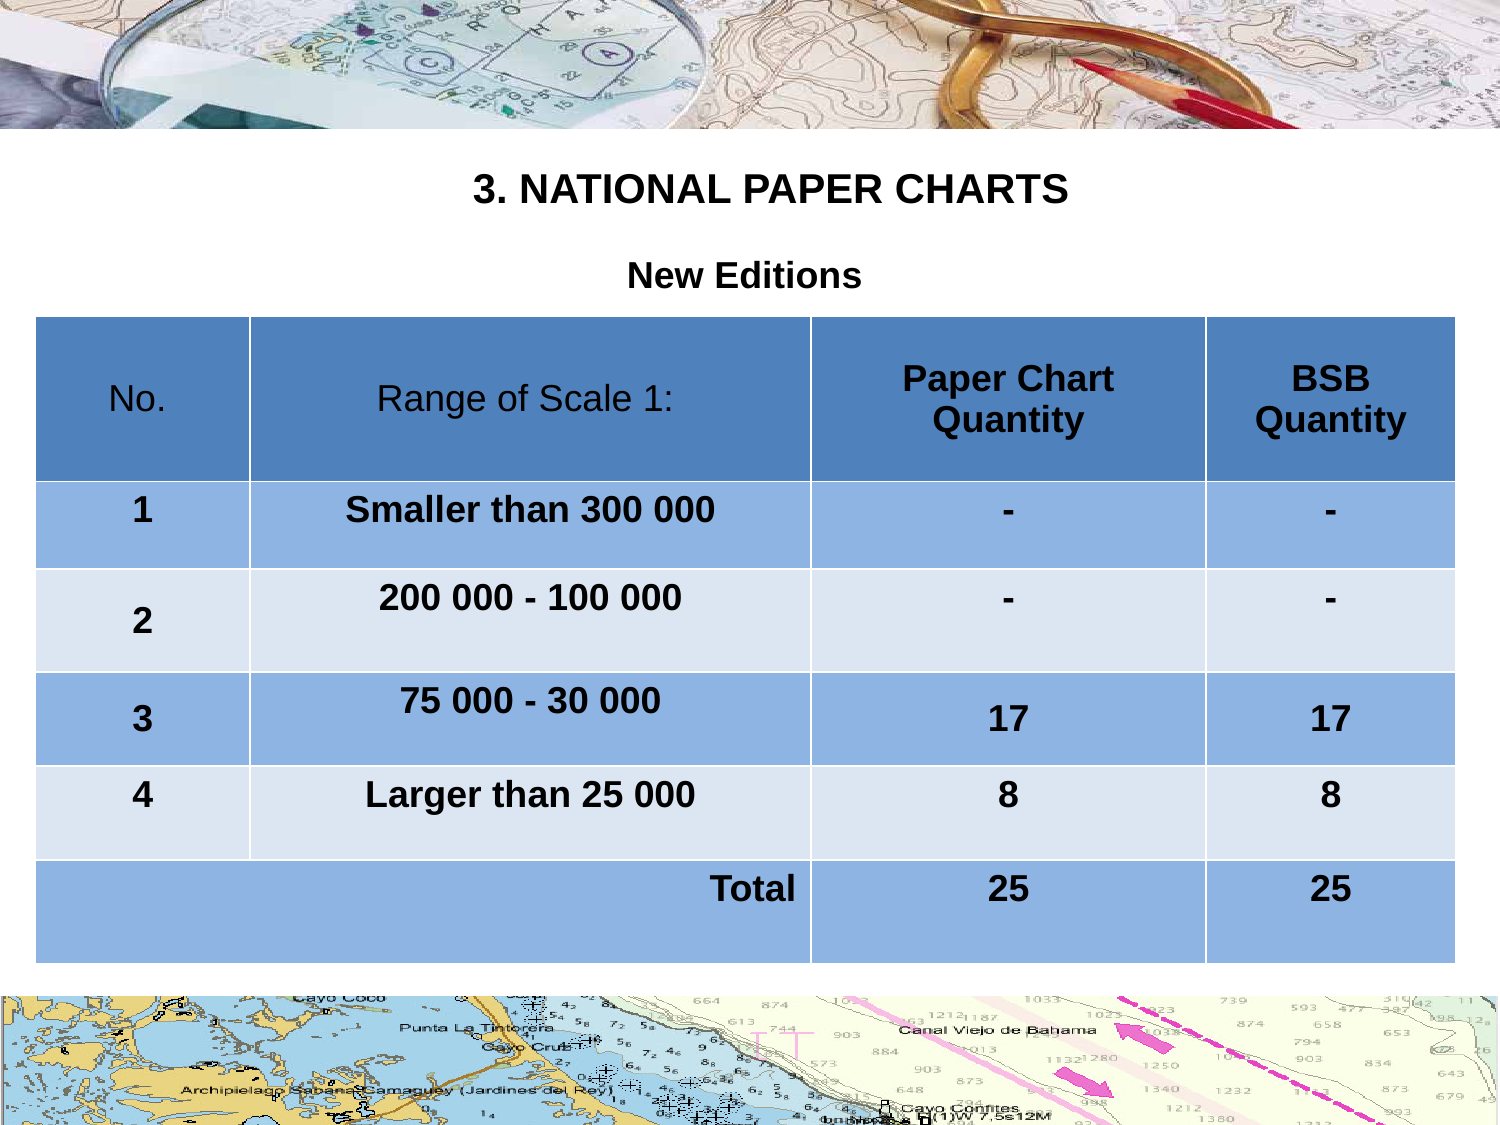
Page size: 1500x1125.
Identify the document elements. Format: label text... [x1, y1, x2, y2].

table_cell 3 [36, 673, 249, 765]
table_header Paper Chart Quantity [812, 317, 1205, 481]
table_cell - [812, 482, 1205, 568]
table_cell Larger than 25 000 [251, 767, 810, 859]
table_cell - [812, 570, 1205, 671]
table_cell 25 [1207, 861, 1455, 963]
table_header BSB Quantity [1207, 317, 1455, 481]
picture [0, 995, 1500, 1125]
table_cell 8 [1207, 767, 1455, 859]
table_cell 25 [812, 861, 1205, 963]
table_cell 4 [36, 767, 249, 859]
table_cell Total [36, 861, 810, 963]
table_cell 75 000 - 30 000 [251, 673, 810, 765]
table_cell 17 [812, 673, 1205, 765]
table_cell - [1207, 482, 1455, 568]
table_header No. [36, 317, 249, 481]
table_cell 17 [1207, 673, 1455, 765]
table_cell Smaller than 300 000 [251, 482, 810, 568]
text_box 3. NATIONAL PAPER CHARTS [171, 137, 1394, 217]
picture [0, 0, 1500, 130]
table_header Range of Scale 1: [251, 317, 810, 481]
table_cell 200 000 - 100 000 [251, 570, 810, 671]
text_box New Editions [35, 217, 1465, 304]
table_cell - [1207, 570, 1455, 671]
table_cell 2 [36, 570, 249, 671]
table_cell 8 [812, 767, 1205, 859]
table_cell 1 [36, 482, 249, 568]
